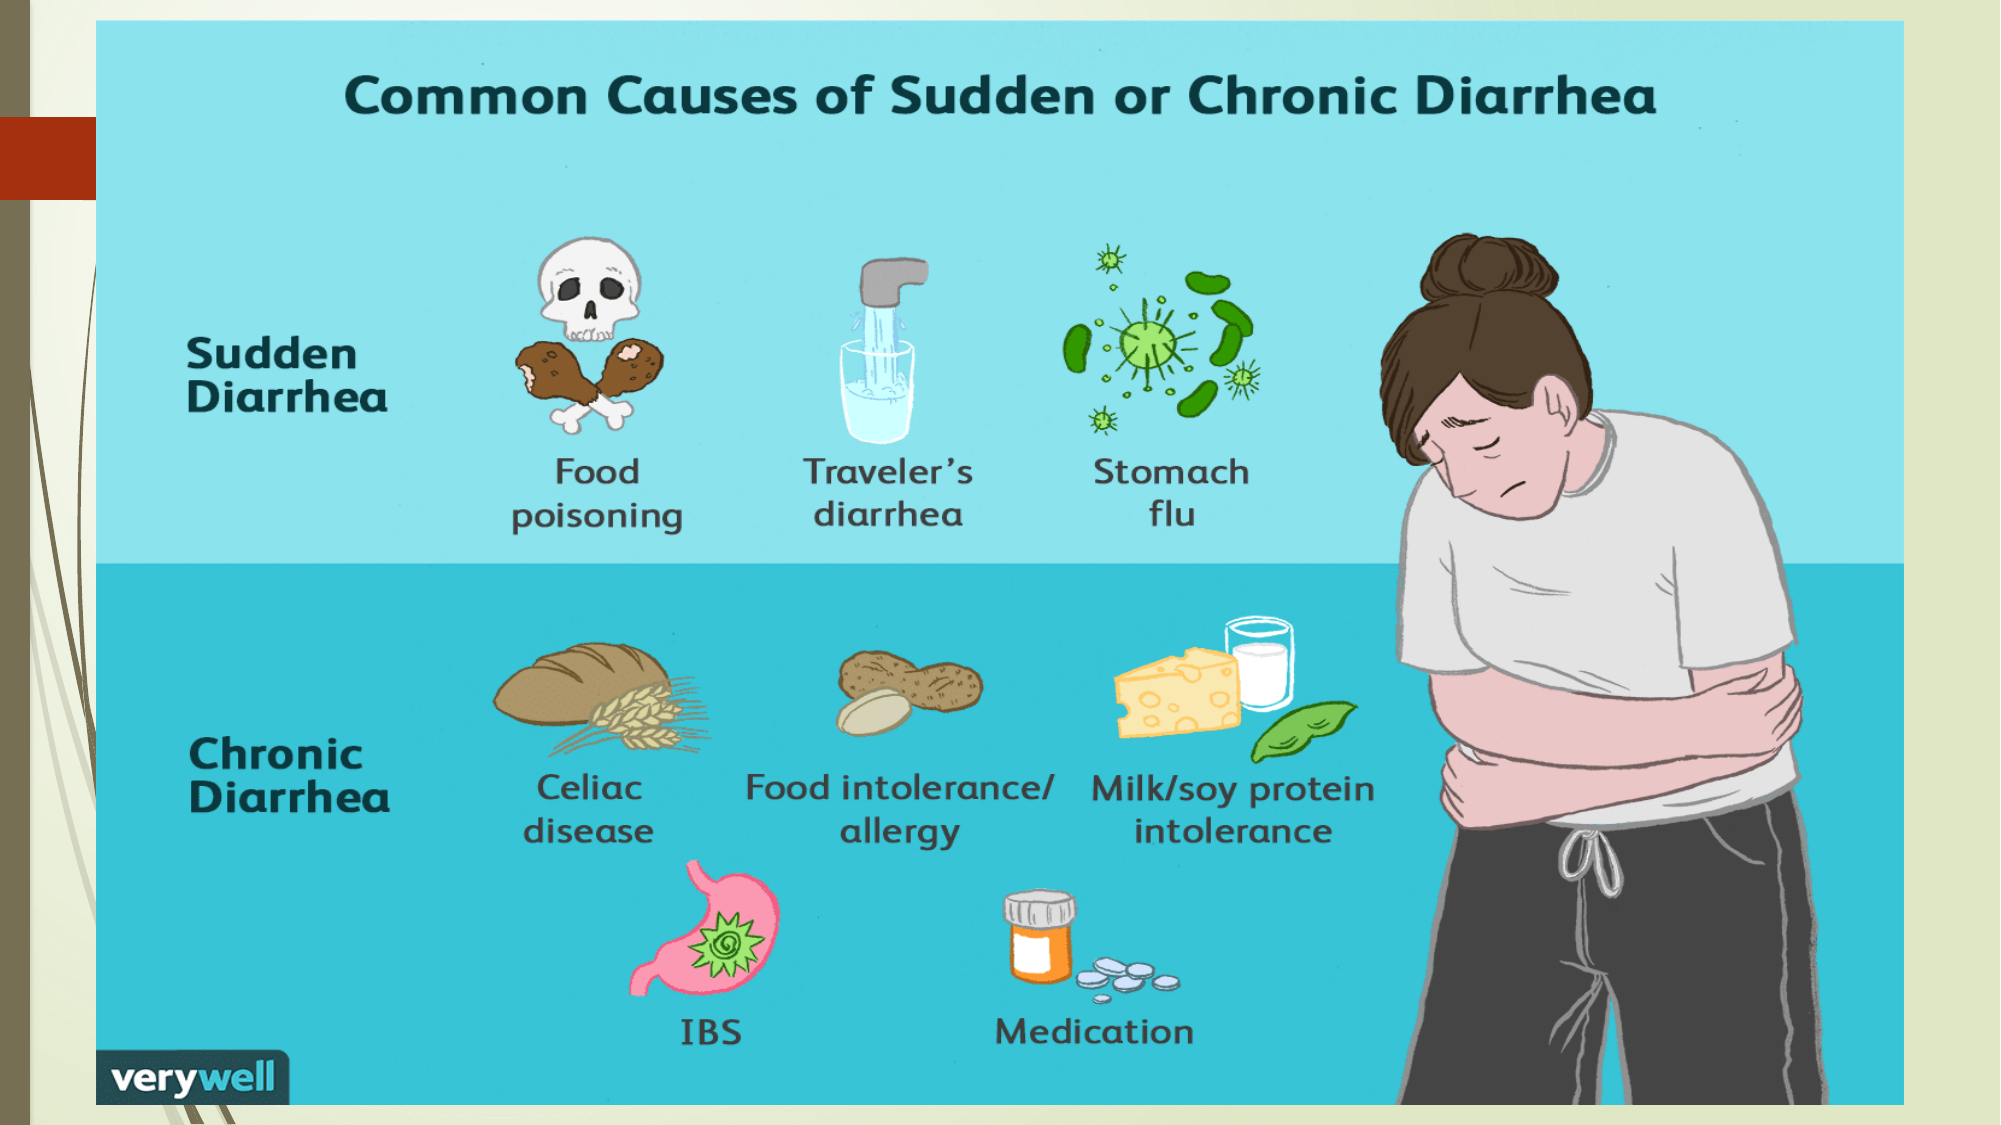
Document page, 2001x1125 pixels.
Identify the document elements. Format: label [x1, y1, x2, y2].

list [96, 19, 1904, 1105]
